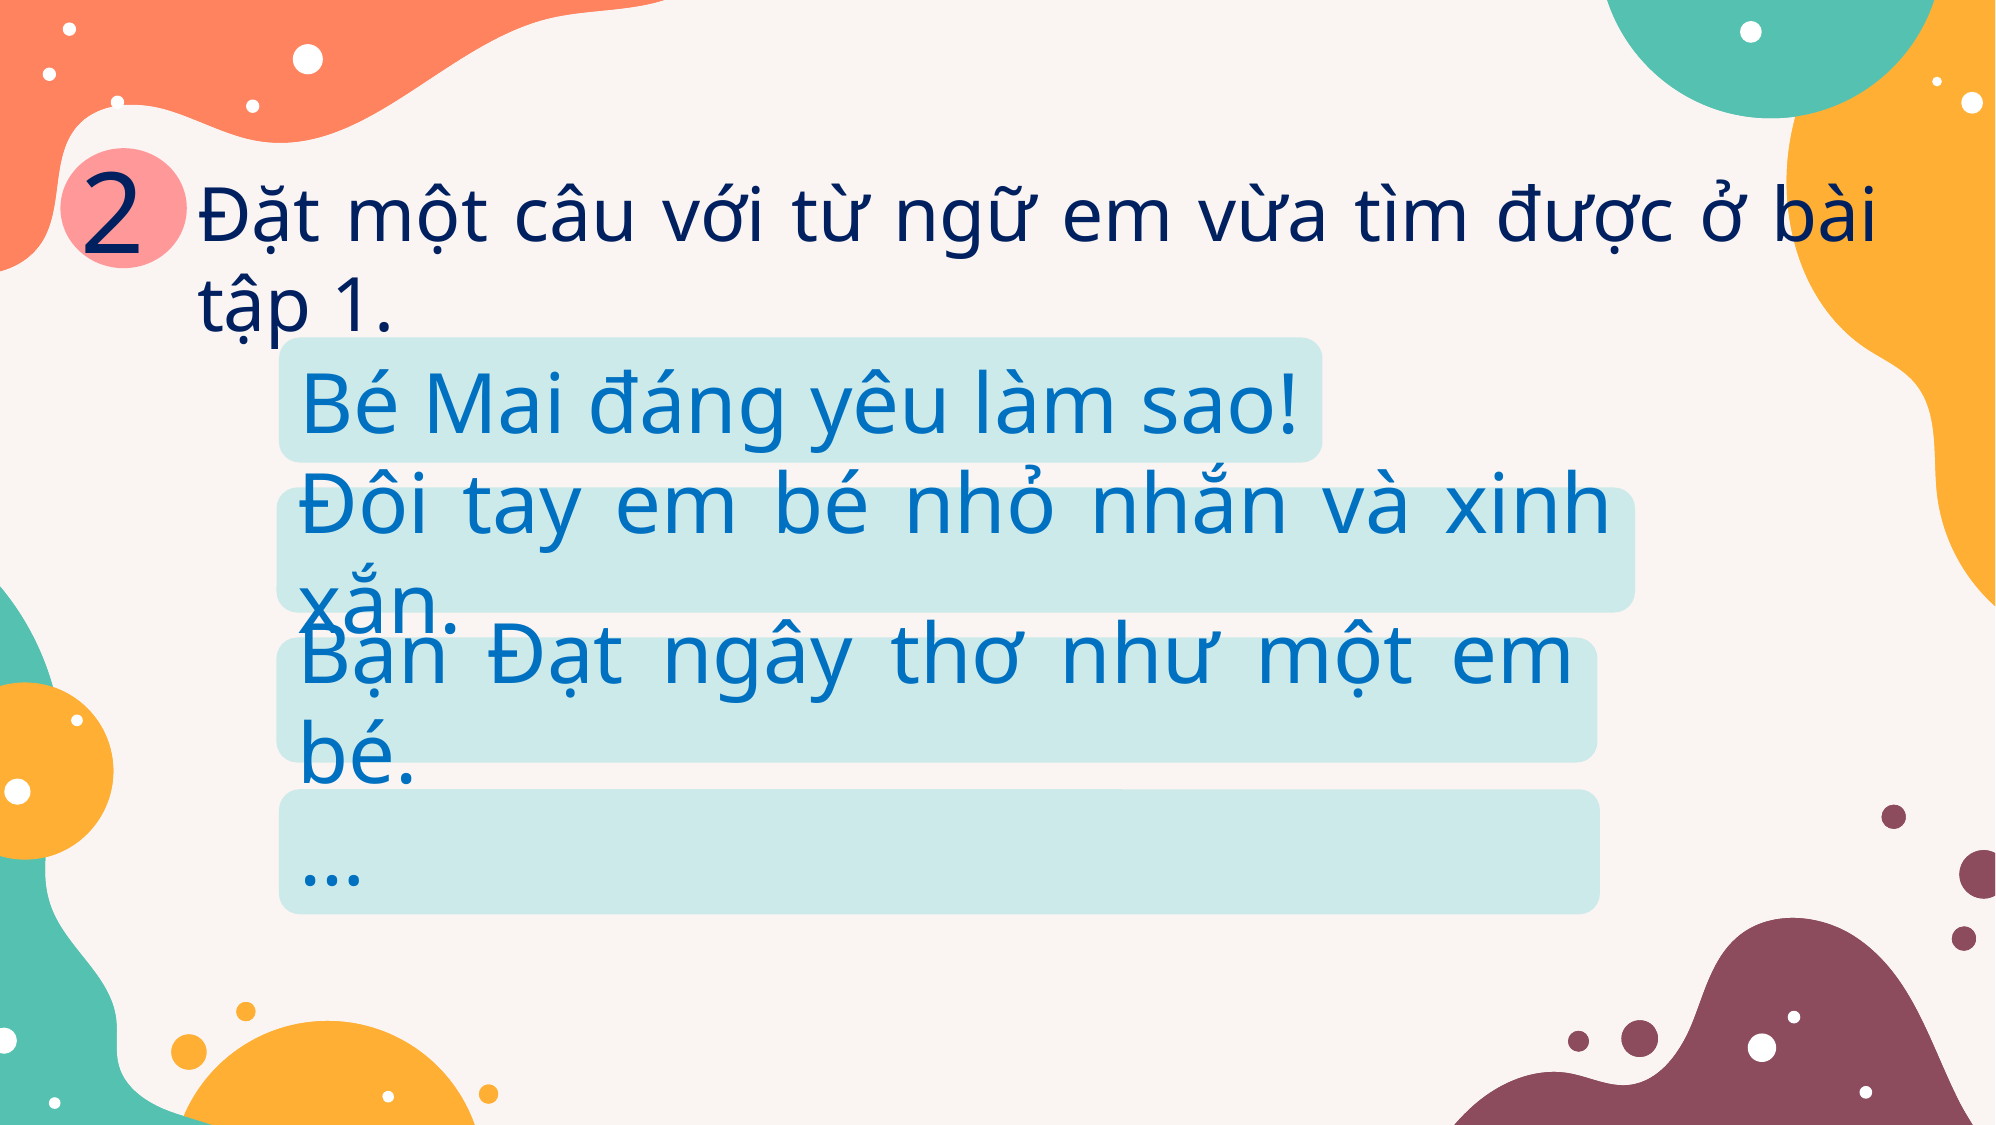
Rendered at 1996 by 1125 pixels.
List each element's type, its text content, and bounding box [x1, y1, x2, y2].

text_box Đôi tay em bé nhỏ nhắn và xinh xắn. [274, 485, 1638, 615]
text_box Bé Mai đáng yêu làm sao! [276, 335, 1325, 465]
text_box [59, 147, 1896, 269]
text_box Bạn Đạt ngây thơ như một em bé. [274, 635, 1600, 765]
text_box … [276, 787, 1603, 917]
